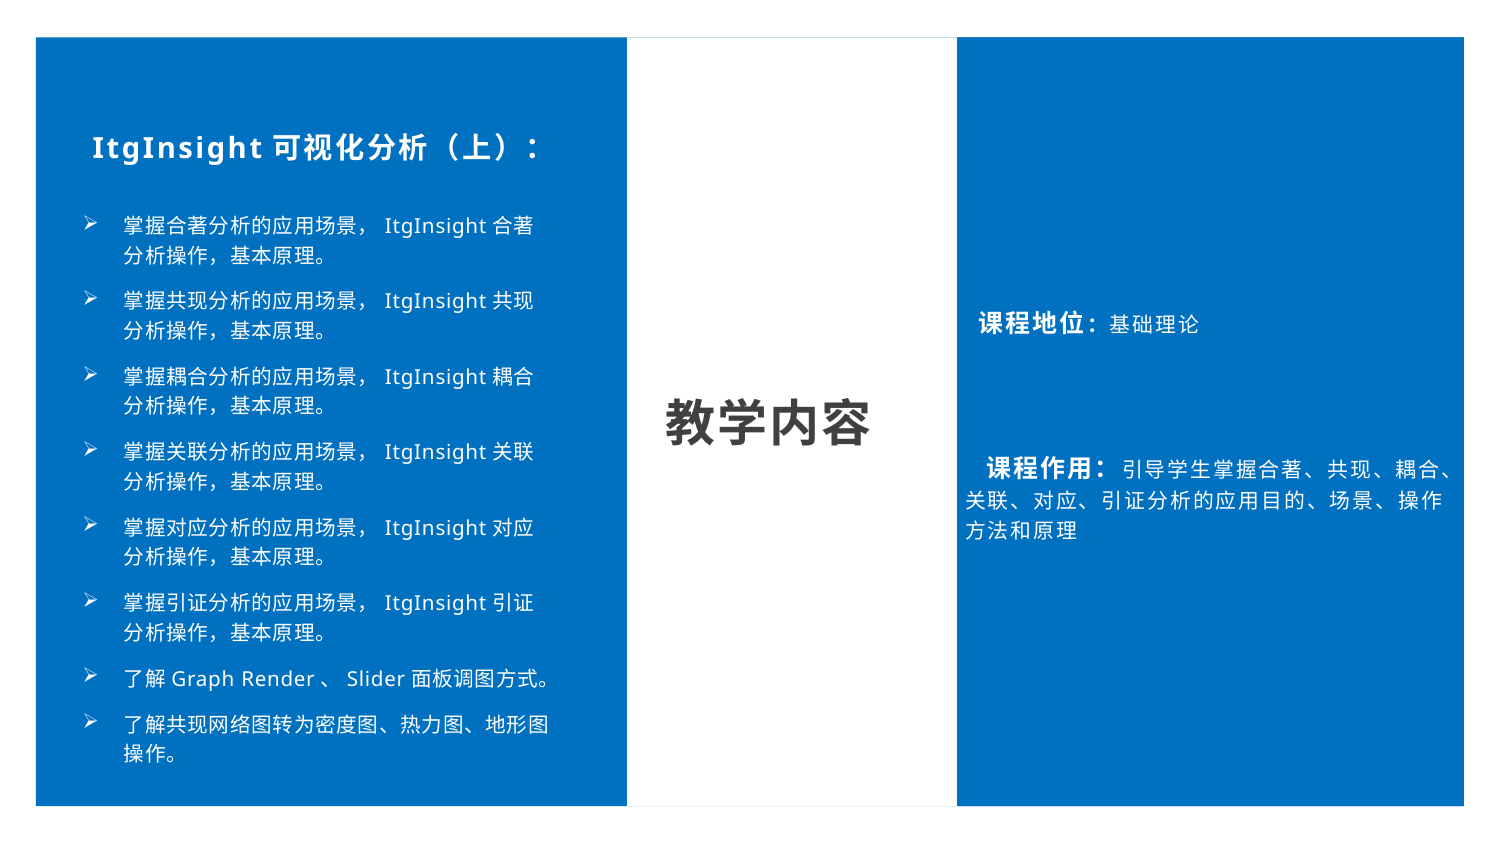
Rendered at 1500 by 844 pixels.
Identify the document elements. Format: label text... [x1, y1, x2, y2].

text_box 教学内容 [627, 37, 957, 807]
text_box 课程地位：基础理论 课程作用：引导学生掌握合著、共现、耦合、关联、对应、引证分析的应用目的、场景、操作方法和原理 [957, 37, 1464, 807]
text_box 掌握合著分析的应用场景，ItgInsight合著分析操作，基本原理。 掌握共现分析的应用场景，ItgInsight共现分析操作，基本原理。 掌握耦合分析的应用场景，ItgInsight耦合分析操作，基本原理。 掌握关联分析的应用场景，ItgInsight关联分析操作，基本原理。 掌握对应分析的应用场景，ItgInsight对应分析操作，基本原理。 掌握引证分析的应用场景，ItgInsight引证分析操作，基本原理。 了解Graph Render、Slider面板调图方式。 了解共现网络图转为密度图、热力图、地形图操作。 [75, 205, 563, 769]
text_box ItgInsight可视化分析（上）： [75, 81, 601, 168]
text_box [35, 36, 1465, 807]
